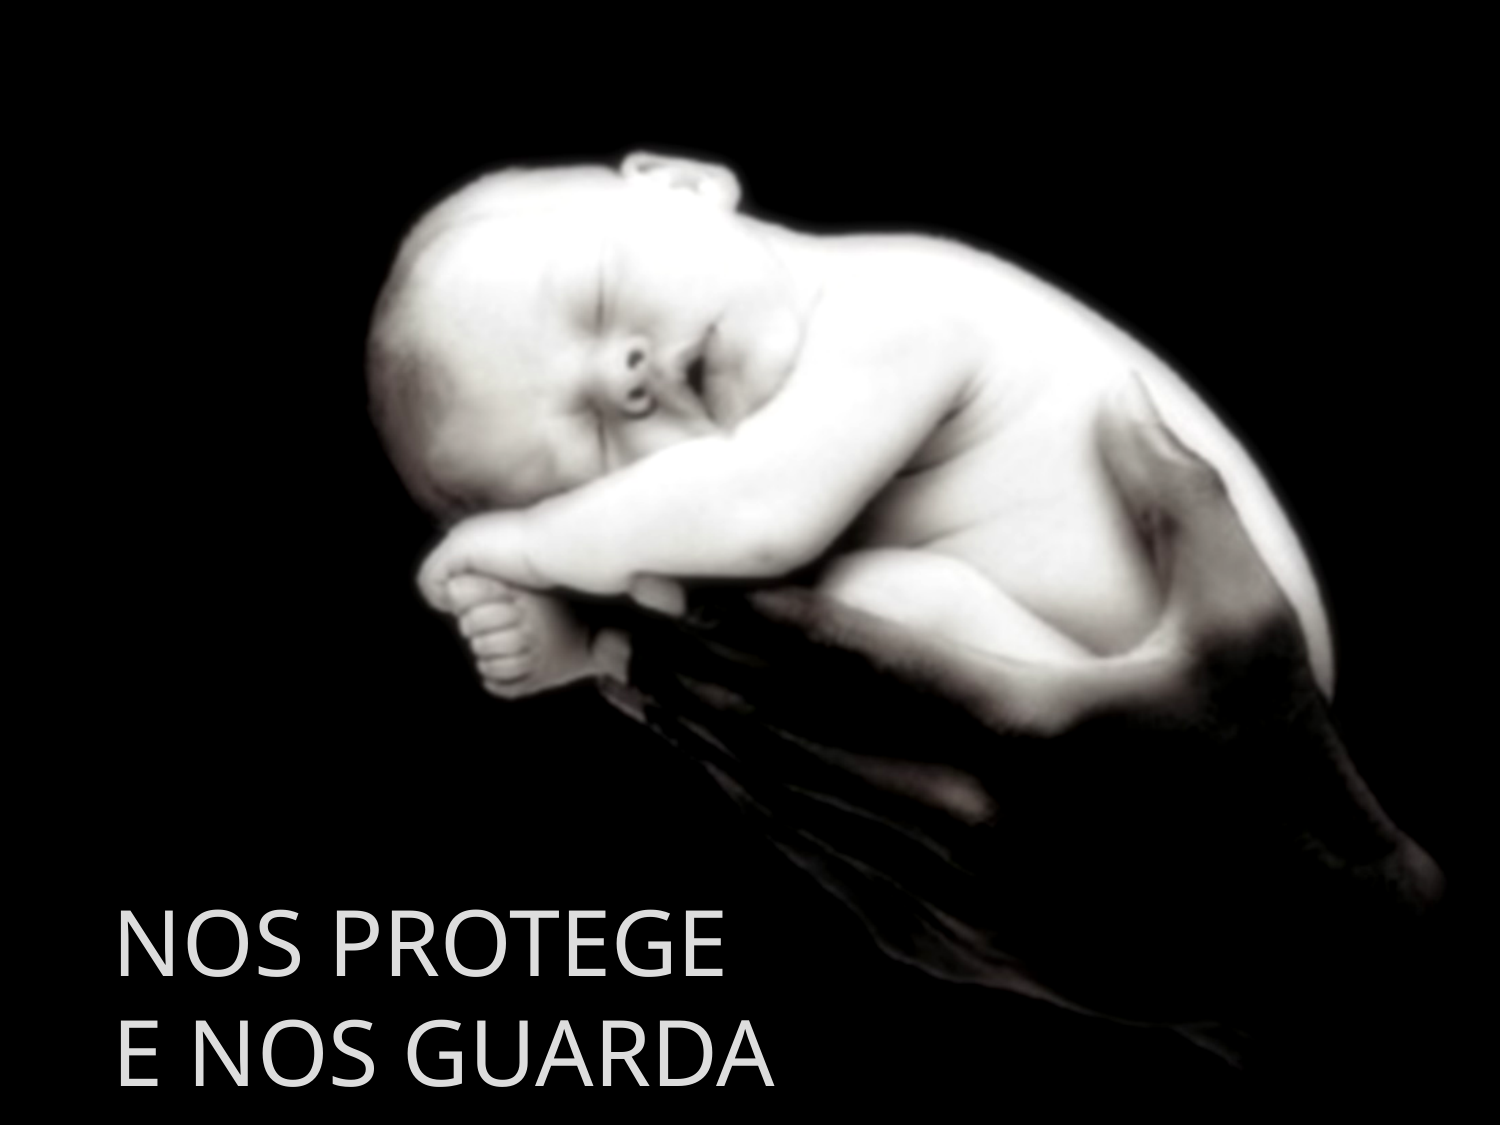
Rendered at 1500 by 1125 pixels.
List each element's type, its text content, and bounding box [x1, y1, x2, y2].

text_box NOS PROTEGE E NOS GUARDA [98, 877, 212, 1113]
picture [212, 2, 1500, 1125]
